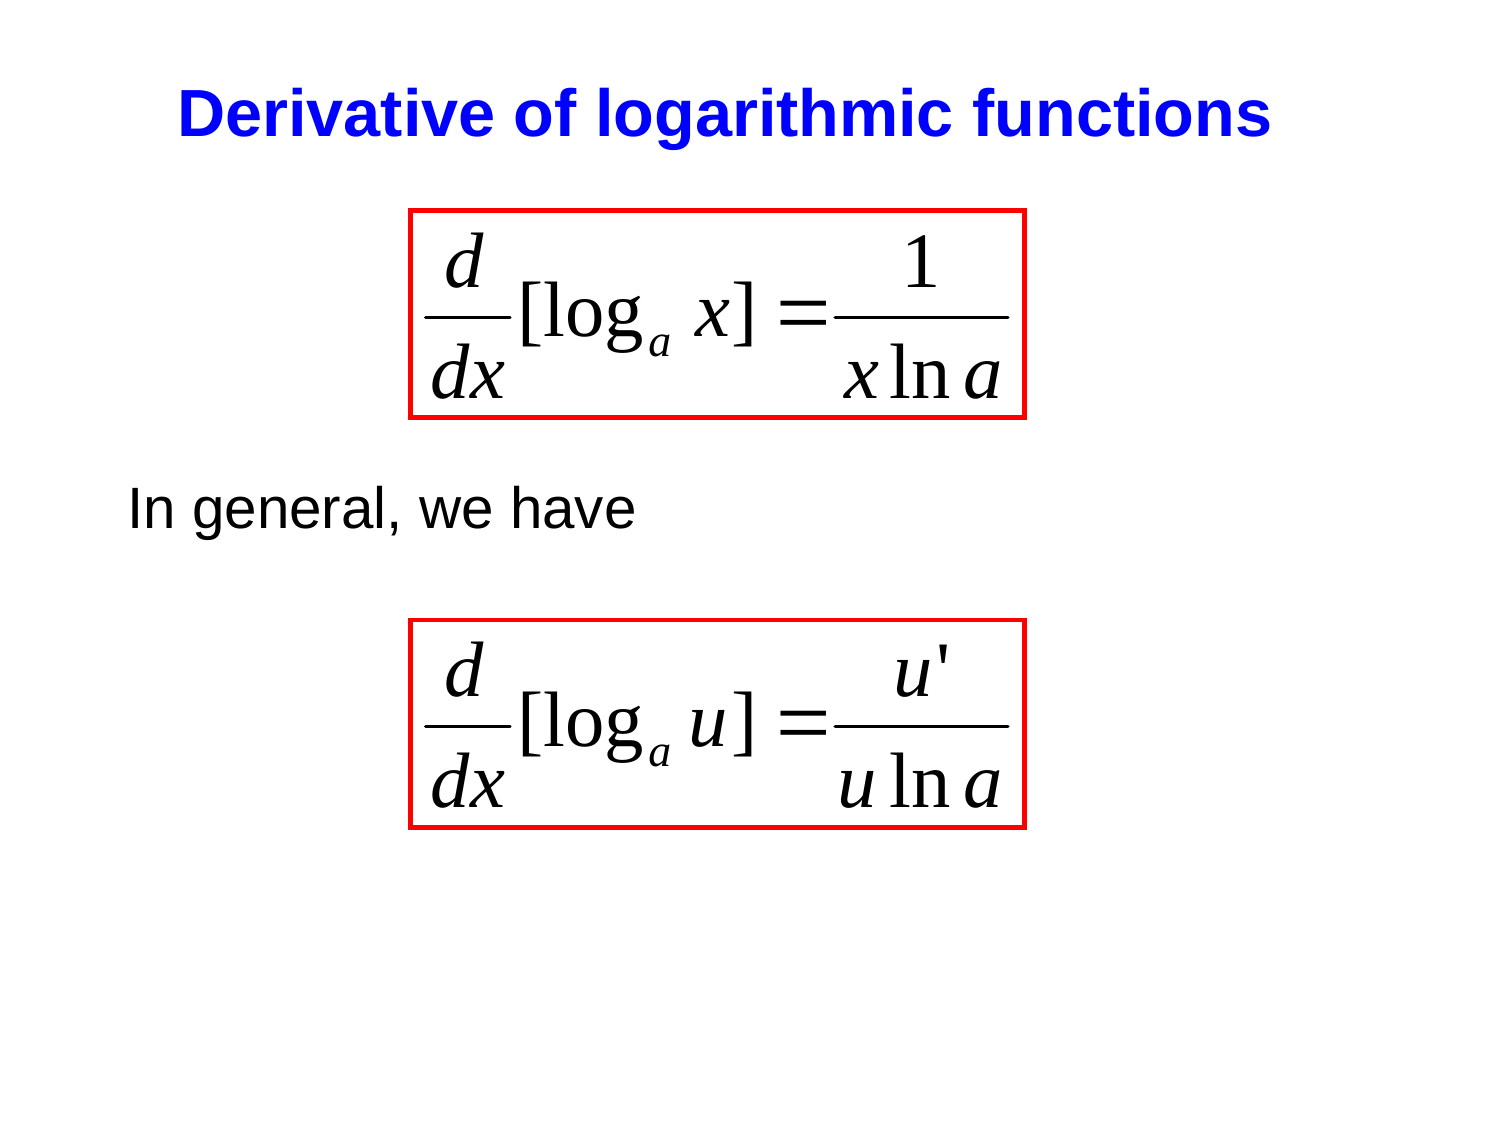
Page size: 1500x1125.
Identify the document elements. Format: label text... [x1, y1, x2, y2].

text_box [412, 621, 1023, 826]
text_box In general, we have [112, 462, 1400, 548]
text_box Derivative of logarithmic functions [162, 62, 1300, 158]
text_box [412, 212, 1023, 416]
